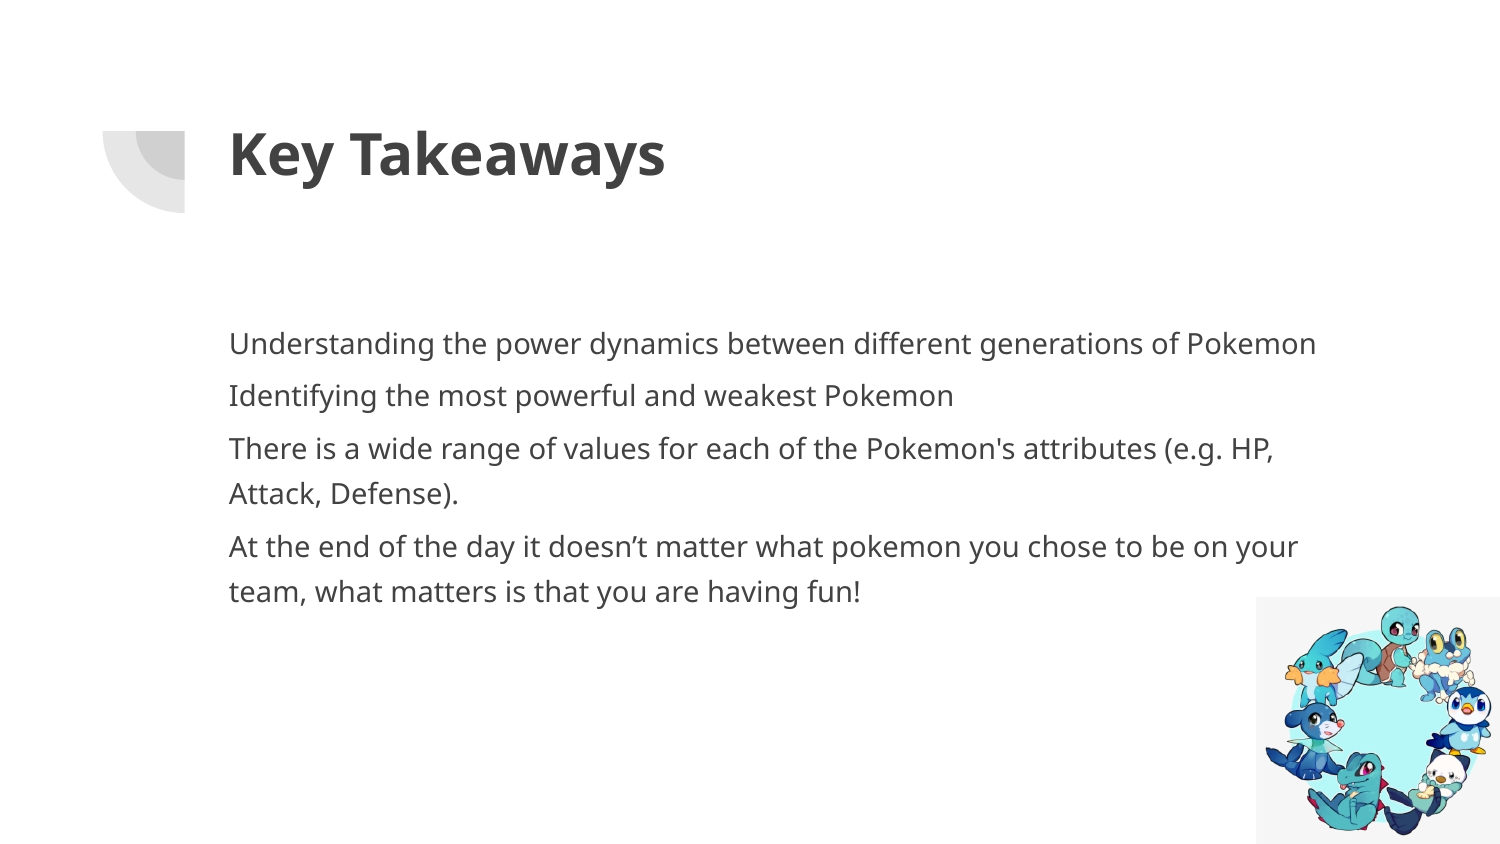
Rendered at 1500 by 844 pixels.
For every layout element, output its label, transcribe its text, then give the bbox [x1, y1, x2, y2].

picture [1256, 597, 1500, 844]
title Key Takeaways [213, 98, 1368, 255]
list Understanding the power dynamics between different generations of Pokemon Identifying the most powerful and weakest Pokemon There is a wide range of values for each of the Pokemon's attributes (e.g. HP, Attack, Defense). At the end of the day it doesn’t matter what pokemon you chose to be on your team, what matters is that you are having fun! [213, 255, 1368, 673]
